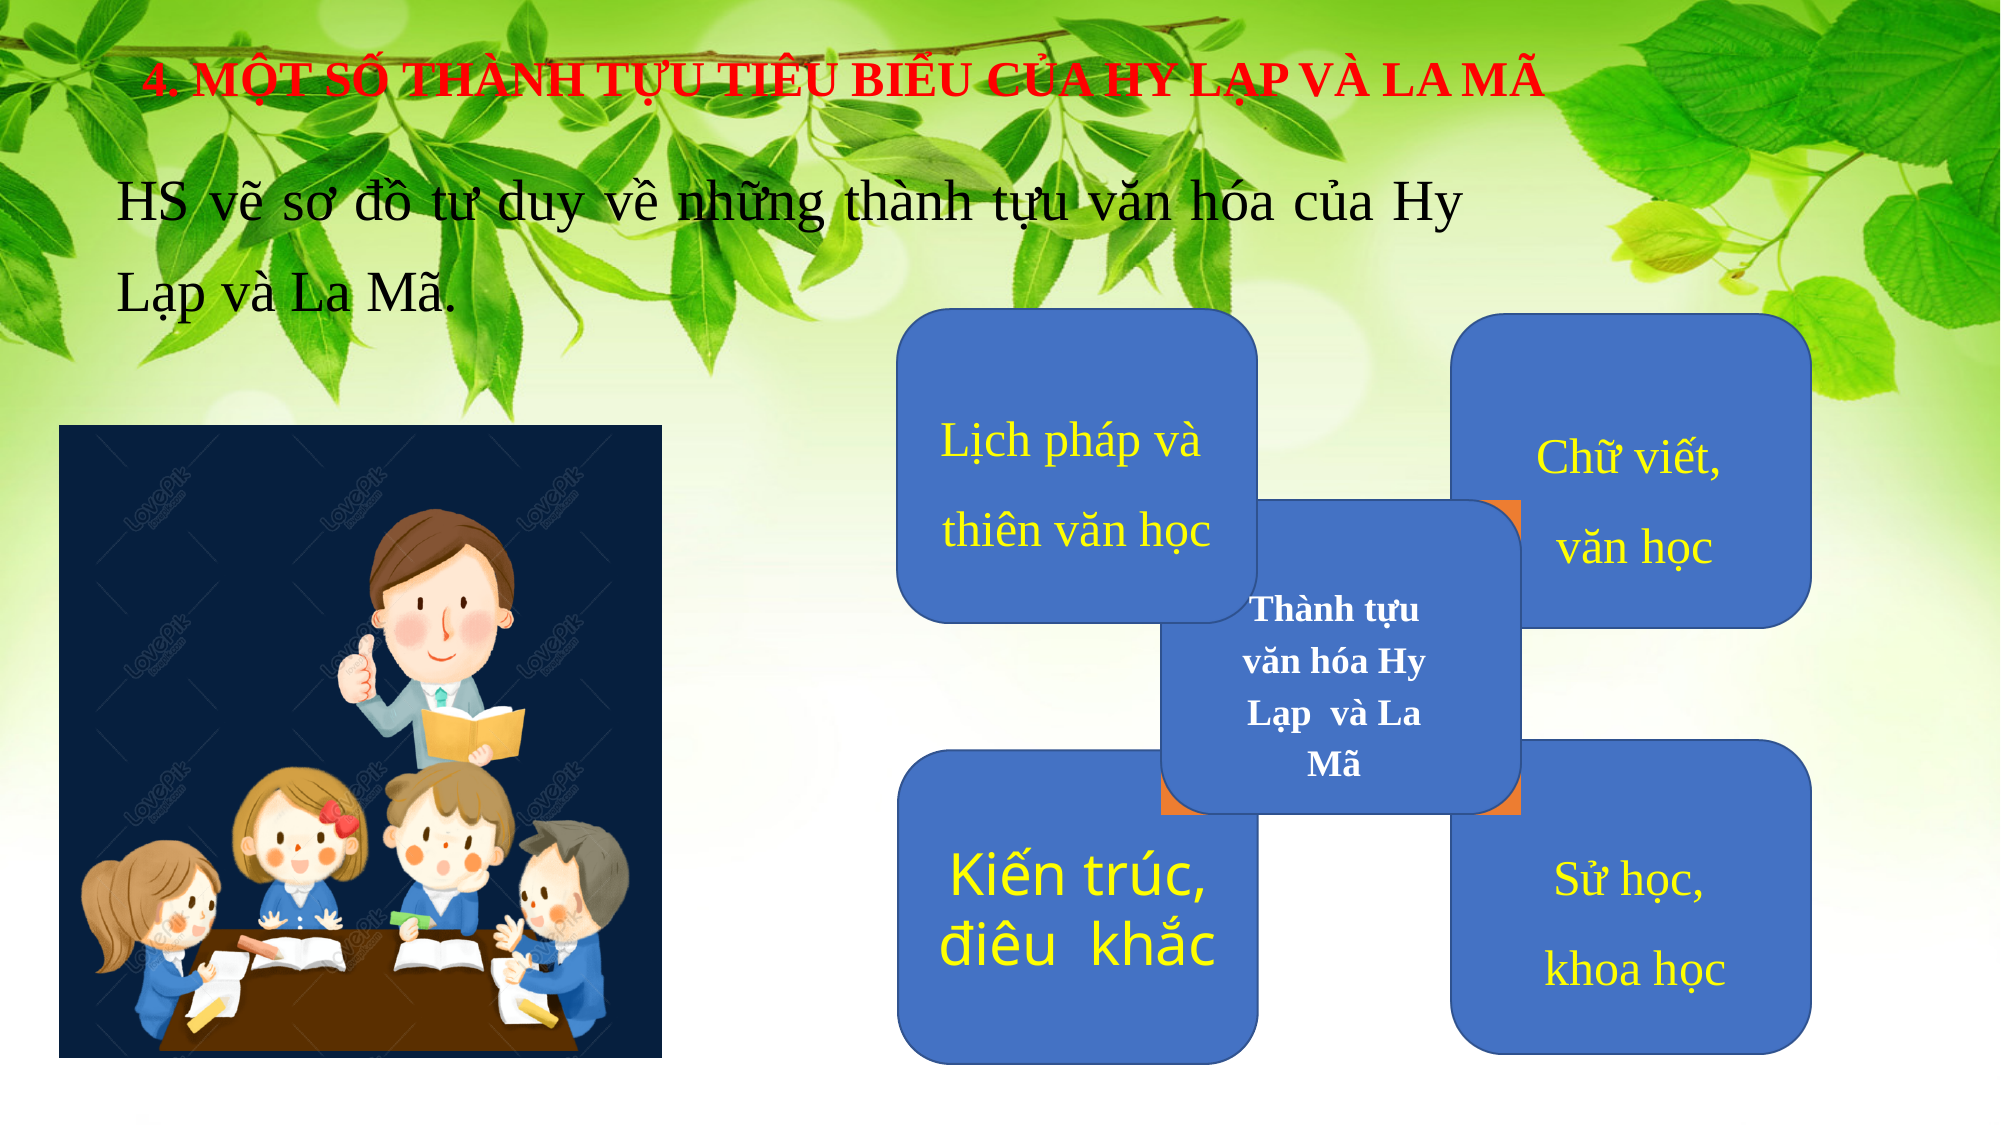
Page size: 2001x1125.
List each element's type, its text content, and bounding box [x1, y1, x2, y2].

picture [0, 0, 2001, 1125]
text_box 4. MỘT SỐ THÀNH TỰU TIÊU BIỂU CỦA HY LẠP VÀ LA MÃ [128, 39, 1561, 114]
text_box HS vẽ sơ đồ tư duy về những thành tựu văn hóa của Hy Lạp và La Mã. [101, 133, 1481, 331]
text_box Kiến trúc, điêu khắc [897, 749, 1259, 1065]
